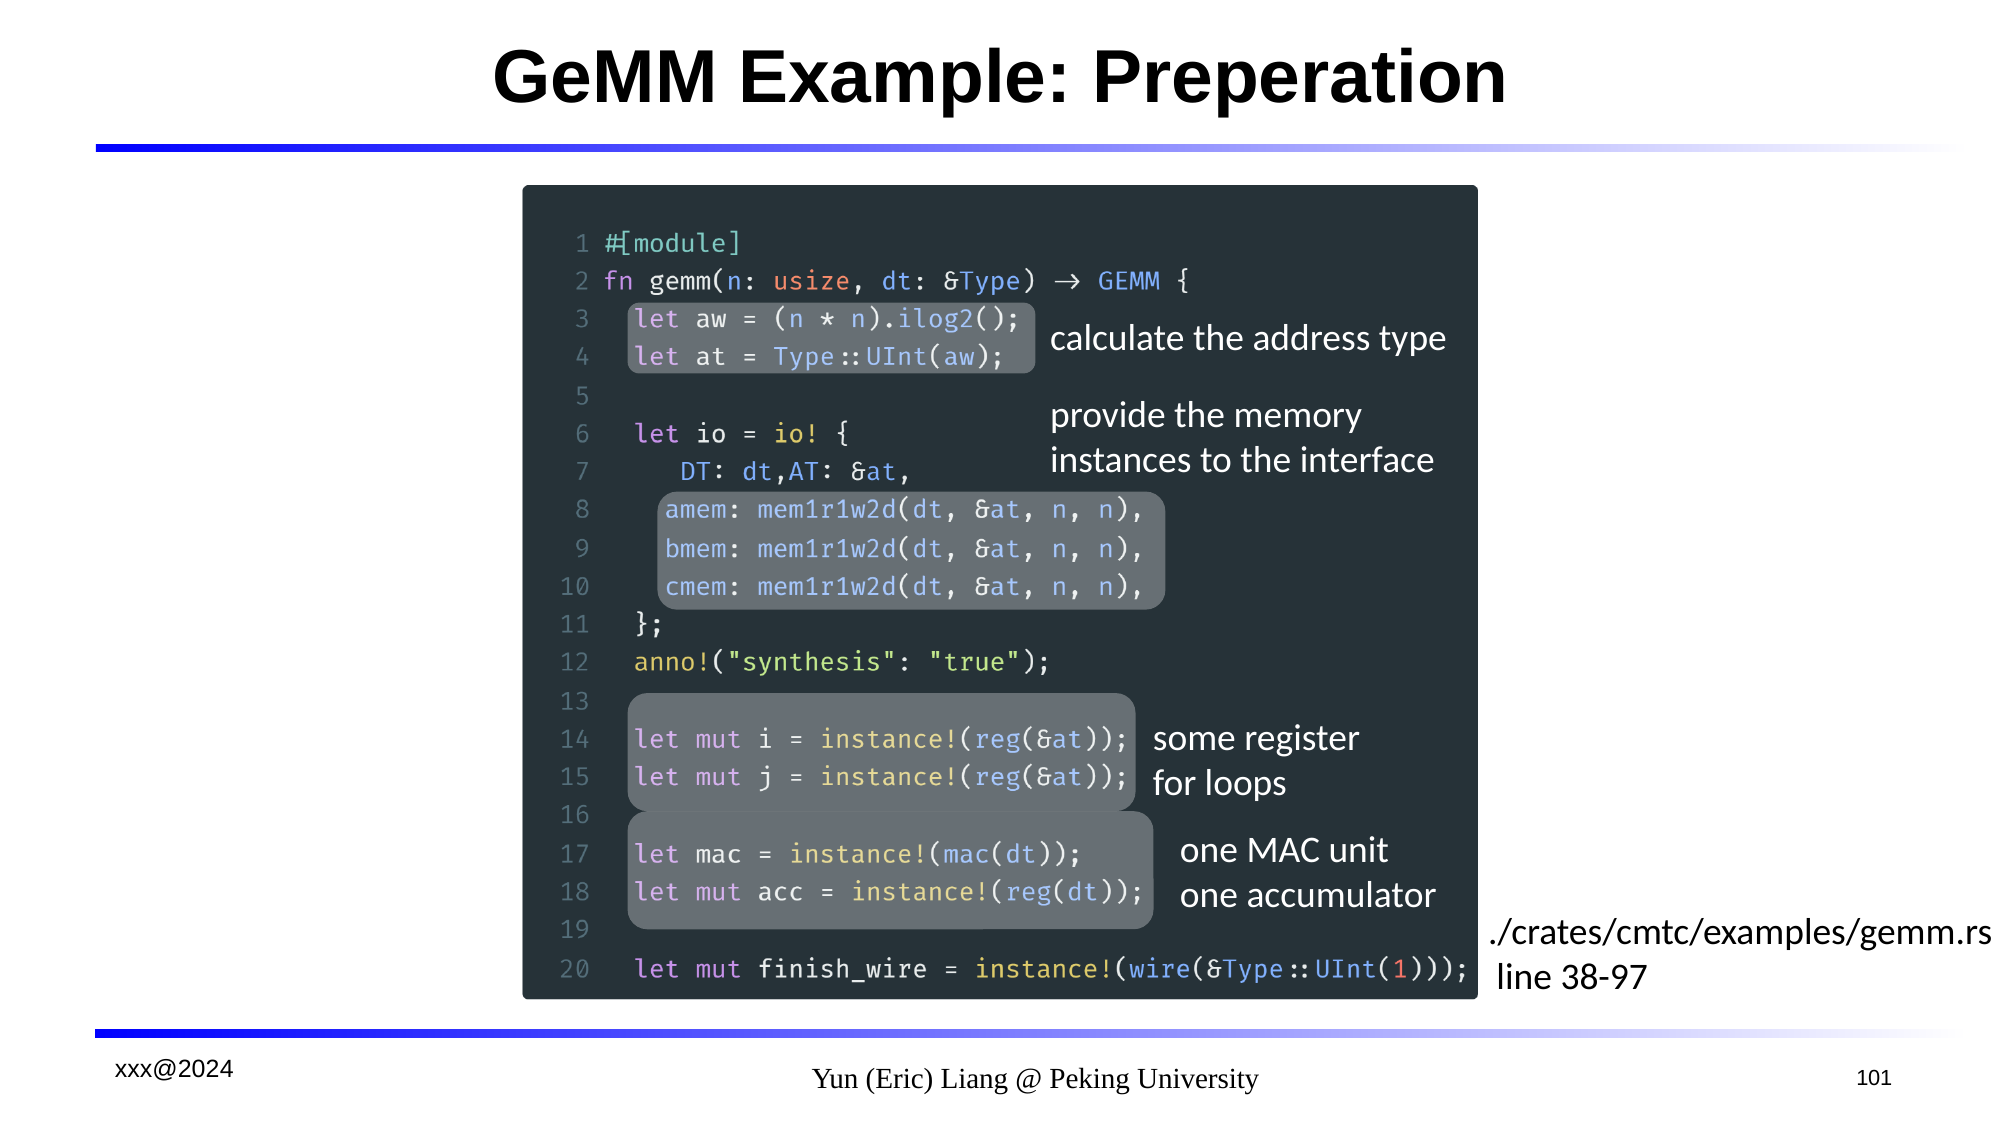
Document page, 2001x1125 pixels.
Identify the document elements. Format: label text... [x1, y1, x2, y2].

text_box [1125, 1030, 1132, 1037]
footer Yun (Eric) Liang @ Peking University [718, 1046, 1353, 1107]
slide_number 101 [1440, 1046, 1908, 1107]
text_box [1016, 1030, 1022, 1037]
slide_number xxx@2024 [99, 1037, 567, 1098]
picture [506, 172, 1494, 1010]
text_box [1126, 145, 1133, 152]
title GeMM Example: Preperation [102, 7, 1900, 138]
text_box ./crates/cmtc/examples/gemm.rs line 38-97 [1498, 899, 2000, 1004]
